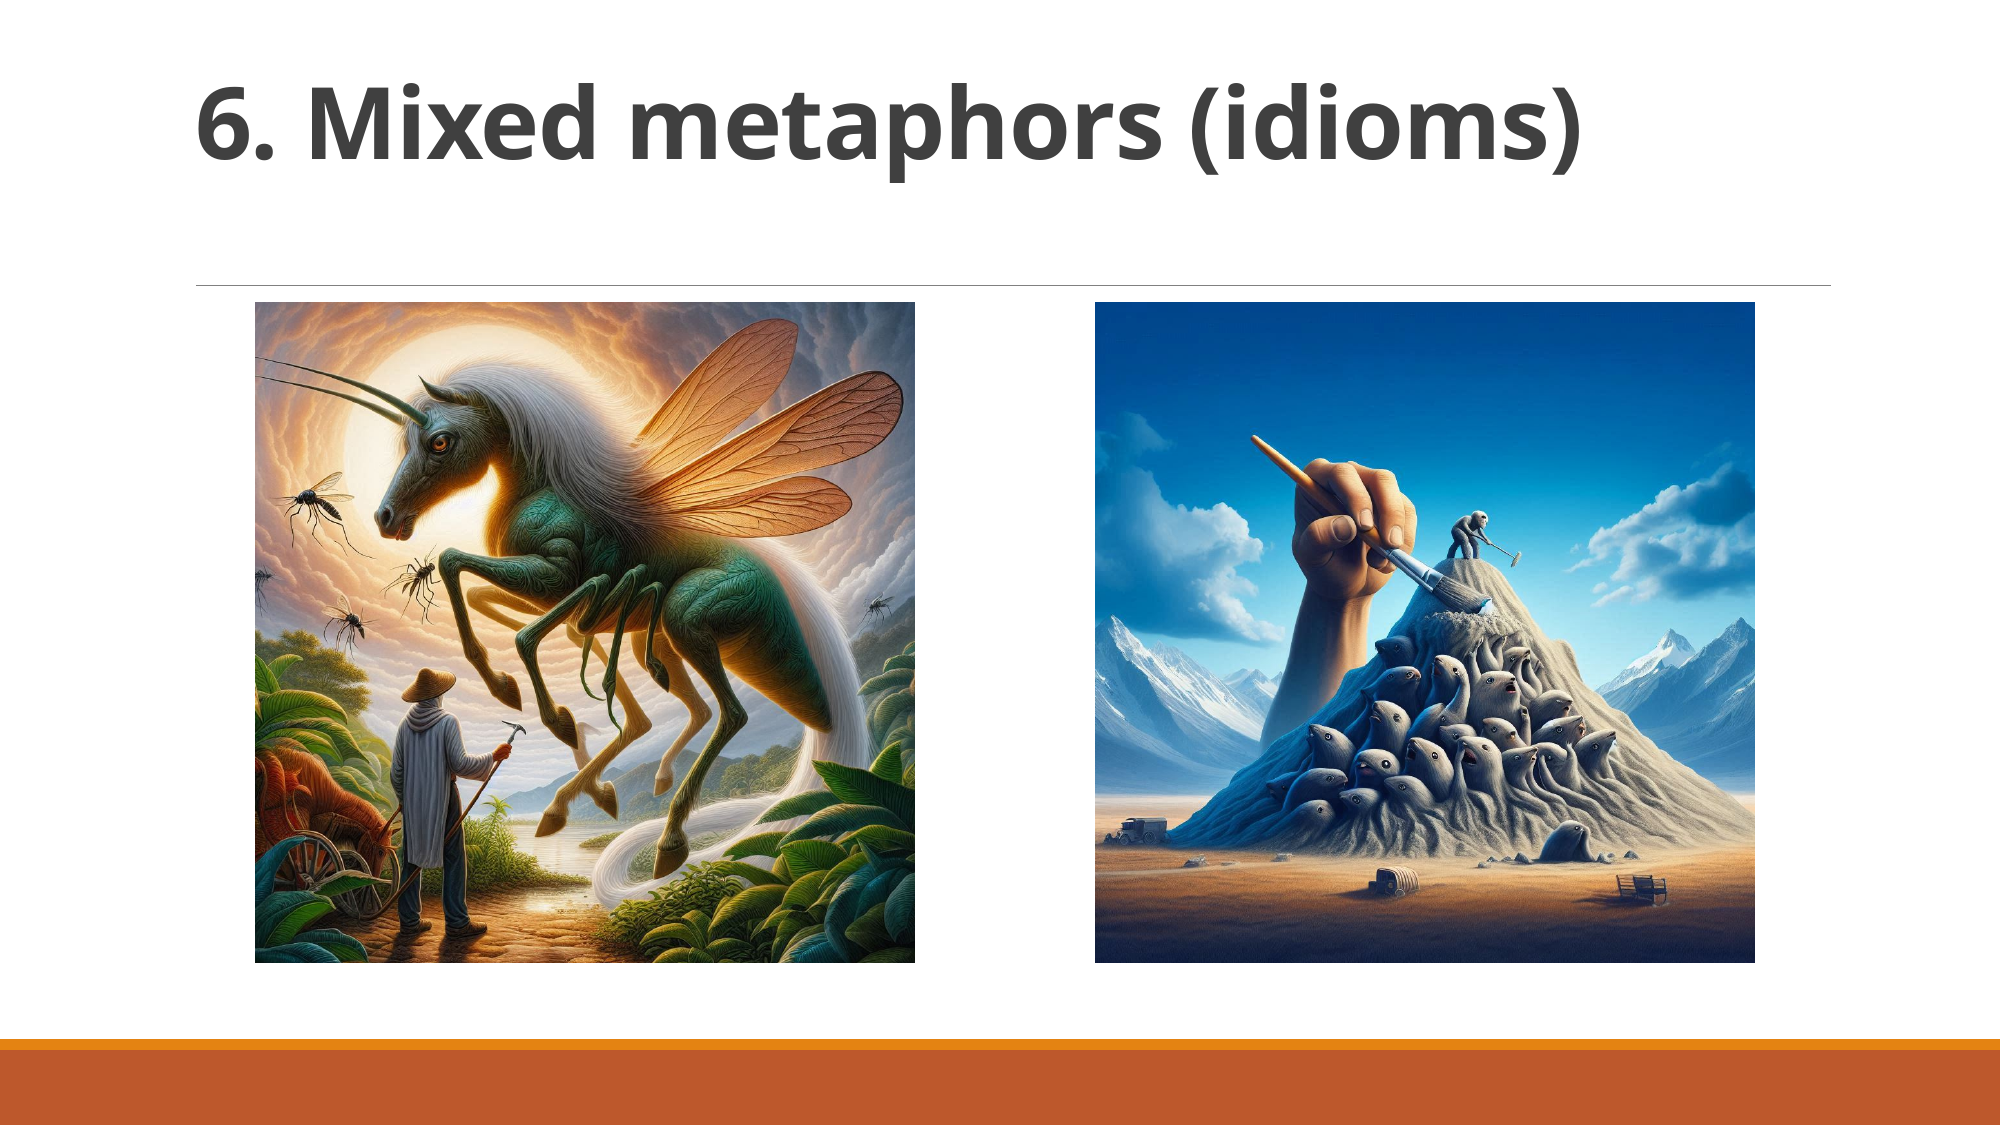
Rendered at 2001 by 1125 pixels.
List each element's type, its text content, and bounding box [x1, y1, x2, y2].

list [254, 302, 916, 964]
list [1094, 302, 1756, 964]
title 6. Mixed metaphors (idioms) [180, 47, 1830, 188]
